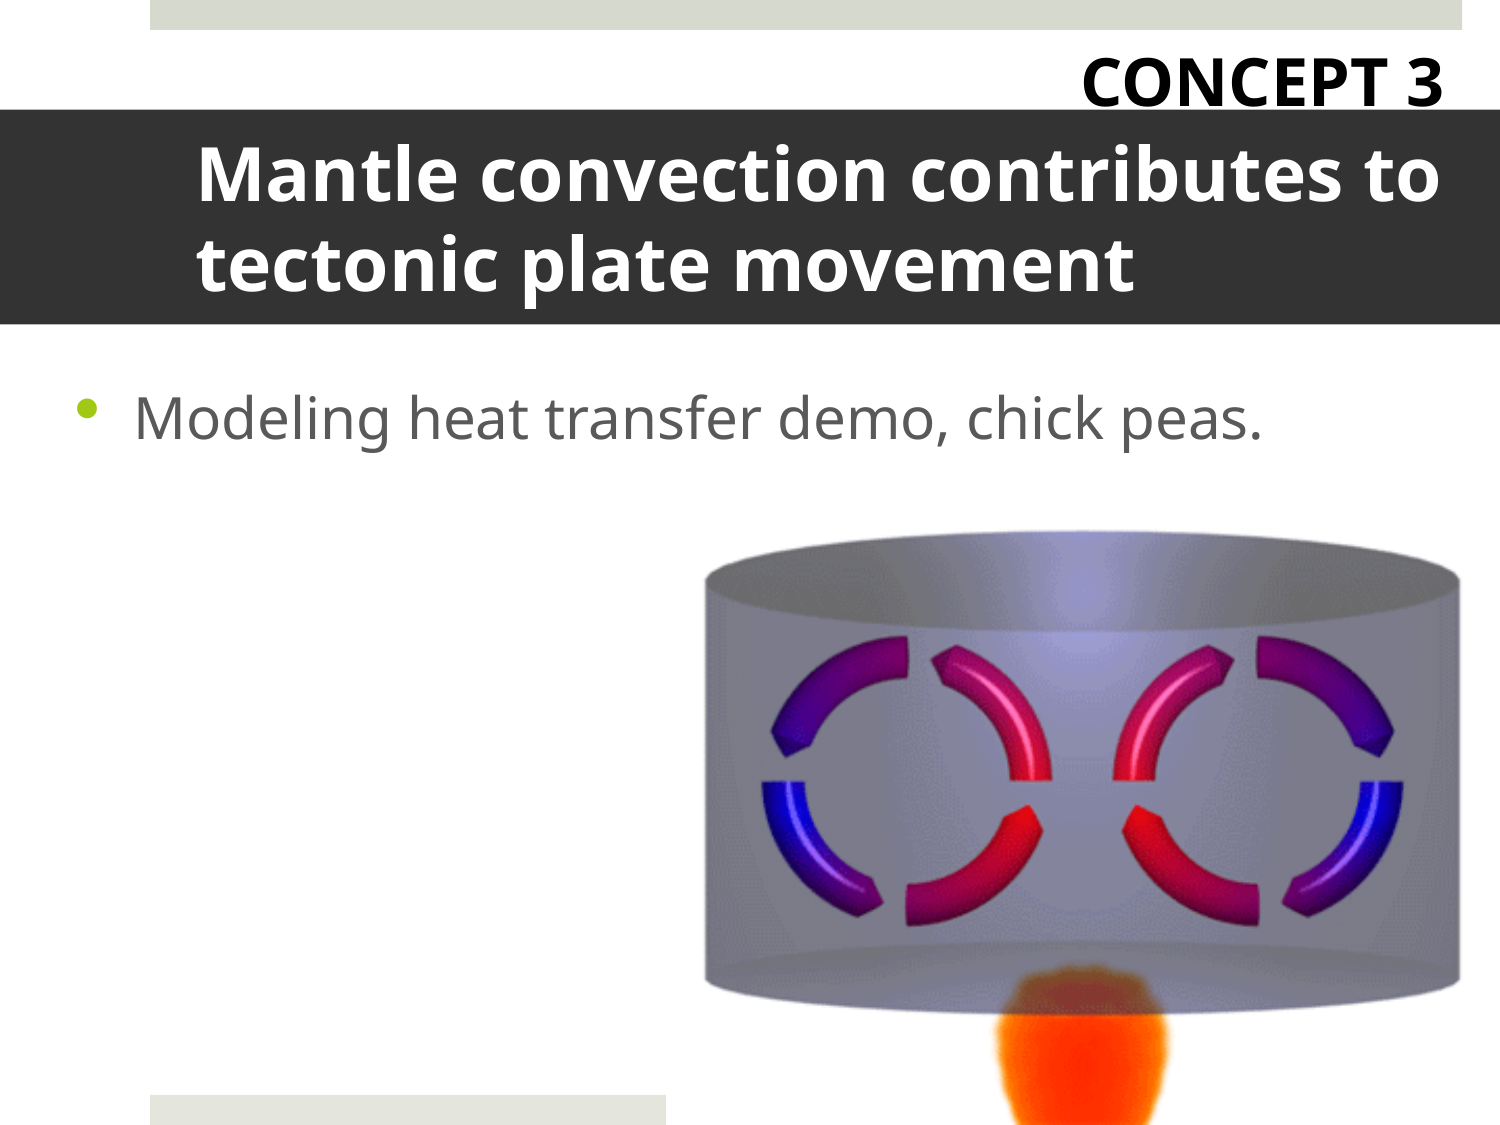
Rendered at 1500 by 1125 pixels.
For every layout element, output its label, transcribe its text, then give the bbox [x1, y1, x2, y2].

text_box CONCEPT 3 [1065, 32, 1461, 127]
title Mantle convection contributes to tectonic plate movement [0, 109, 1500, 325]
picture [666, 499, 1500, 1125]
list Modeling heat transfer demo, chick peas. [62, 373, 1432, 606]
